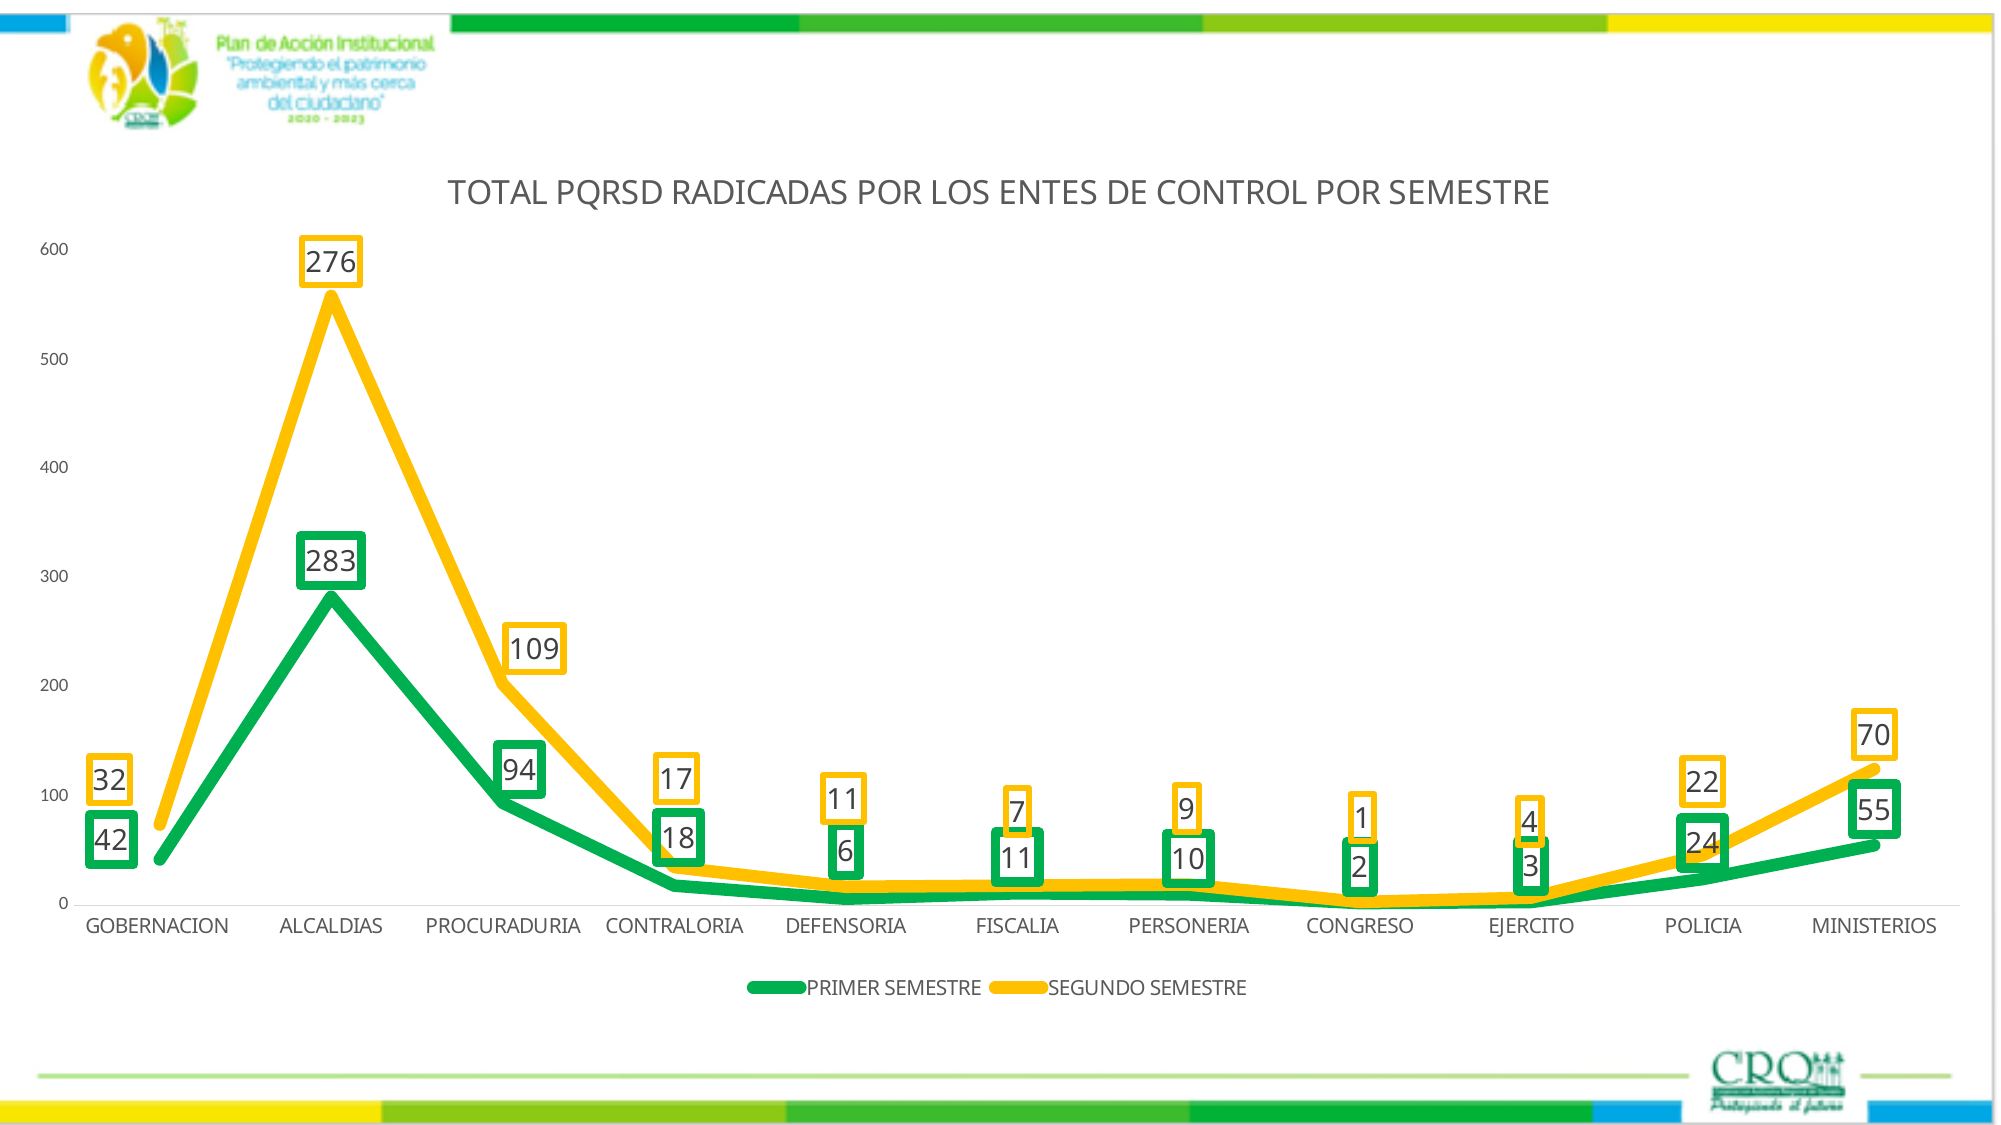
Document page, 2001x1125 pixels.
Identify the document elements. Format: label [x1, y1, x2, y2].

picture [0, 13, 2000, 135]
chart [0, 135, 2000, 1008]
picture [0, 1008, 2000, 1125]
